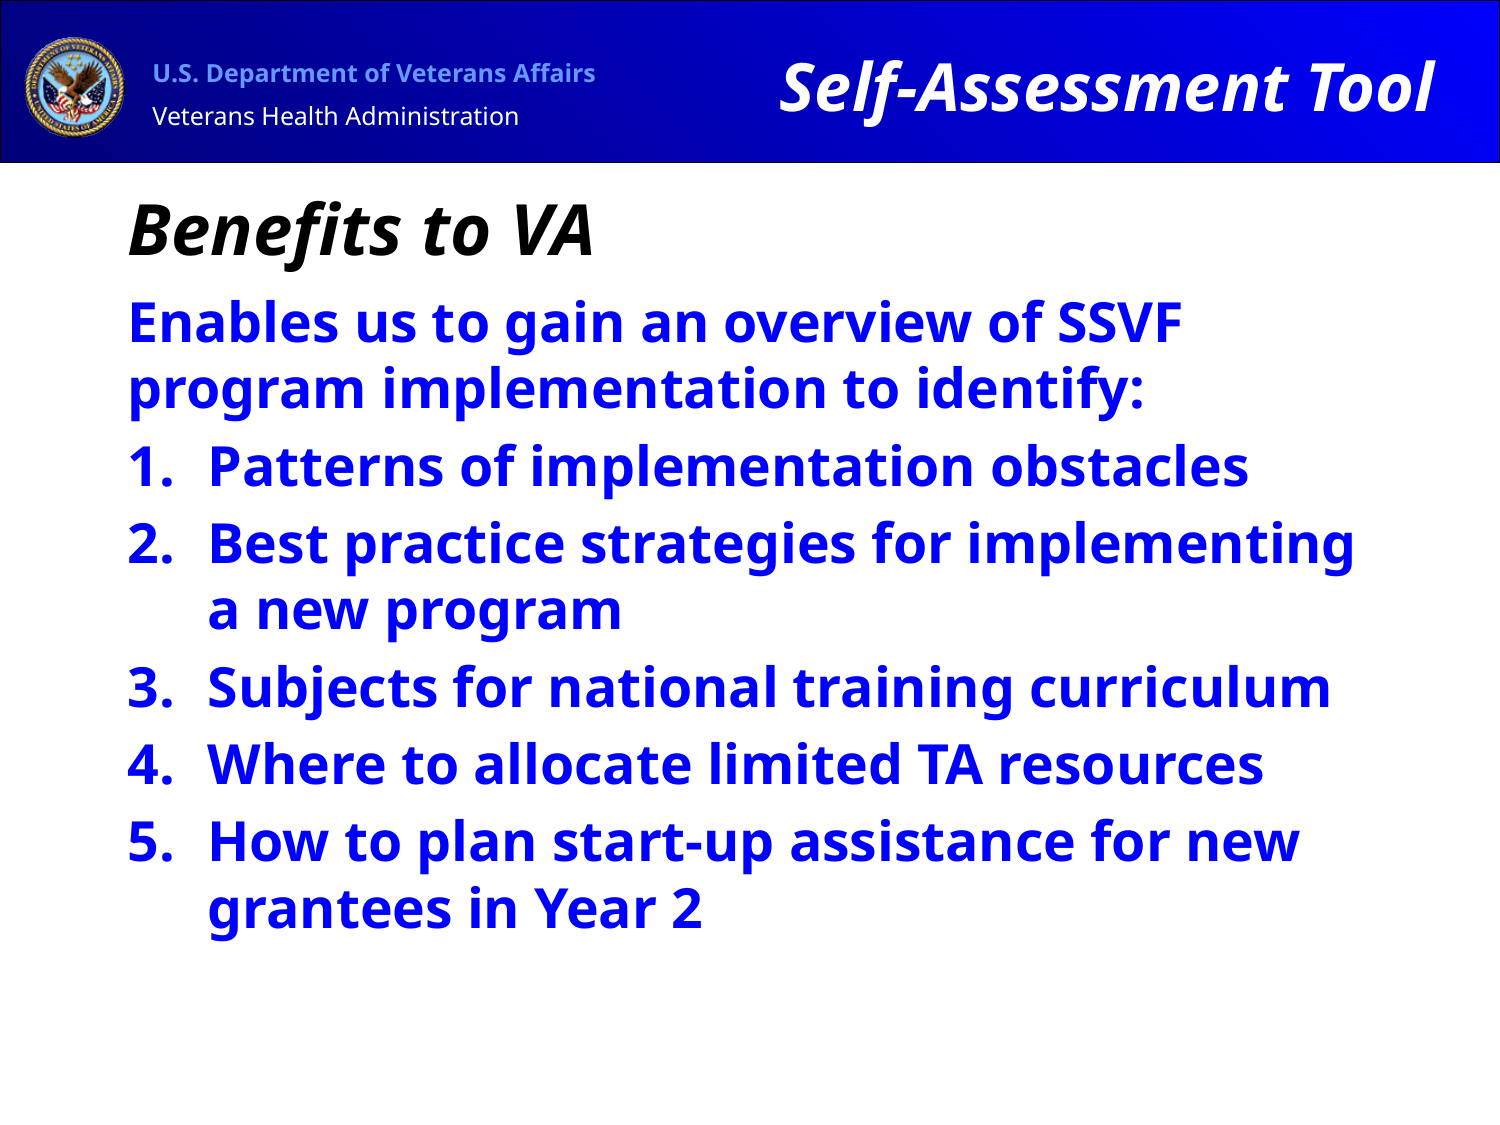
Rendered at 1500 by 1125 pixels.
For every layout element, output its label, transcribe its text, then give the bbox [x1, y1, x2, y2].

text_box Self-Assessment Tool [764, 37, 1450, 133]
picture [24, 37, 125, 138]
title Benefits to VA [112, 158, 1388, 279]
list Enables us to gain an overview of SSVF program implementation to identify: Patterns of implementation obstacles Best practice strategies for implementing a new program Subjects for national training curriculum Where to allocate limited TA resources How to plan start-up assistance for new grantees in Year 2 [112, 279, 1388, 955]
